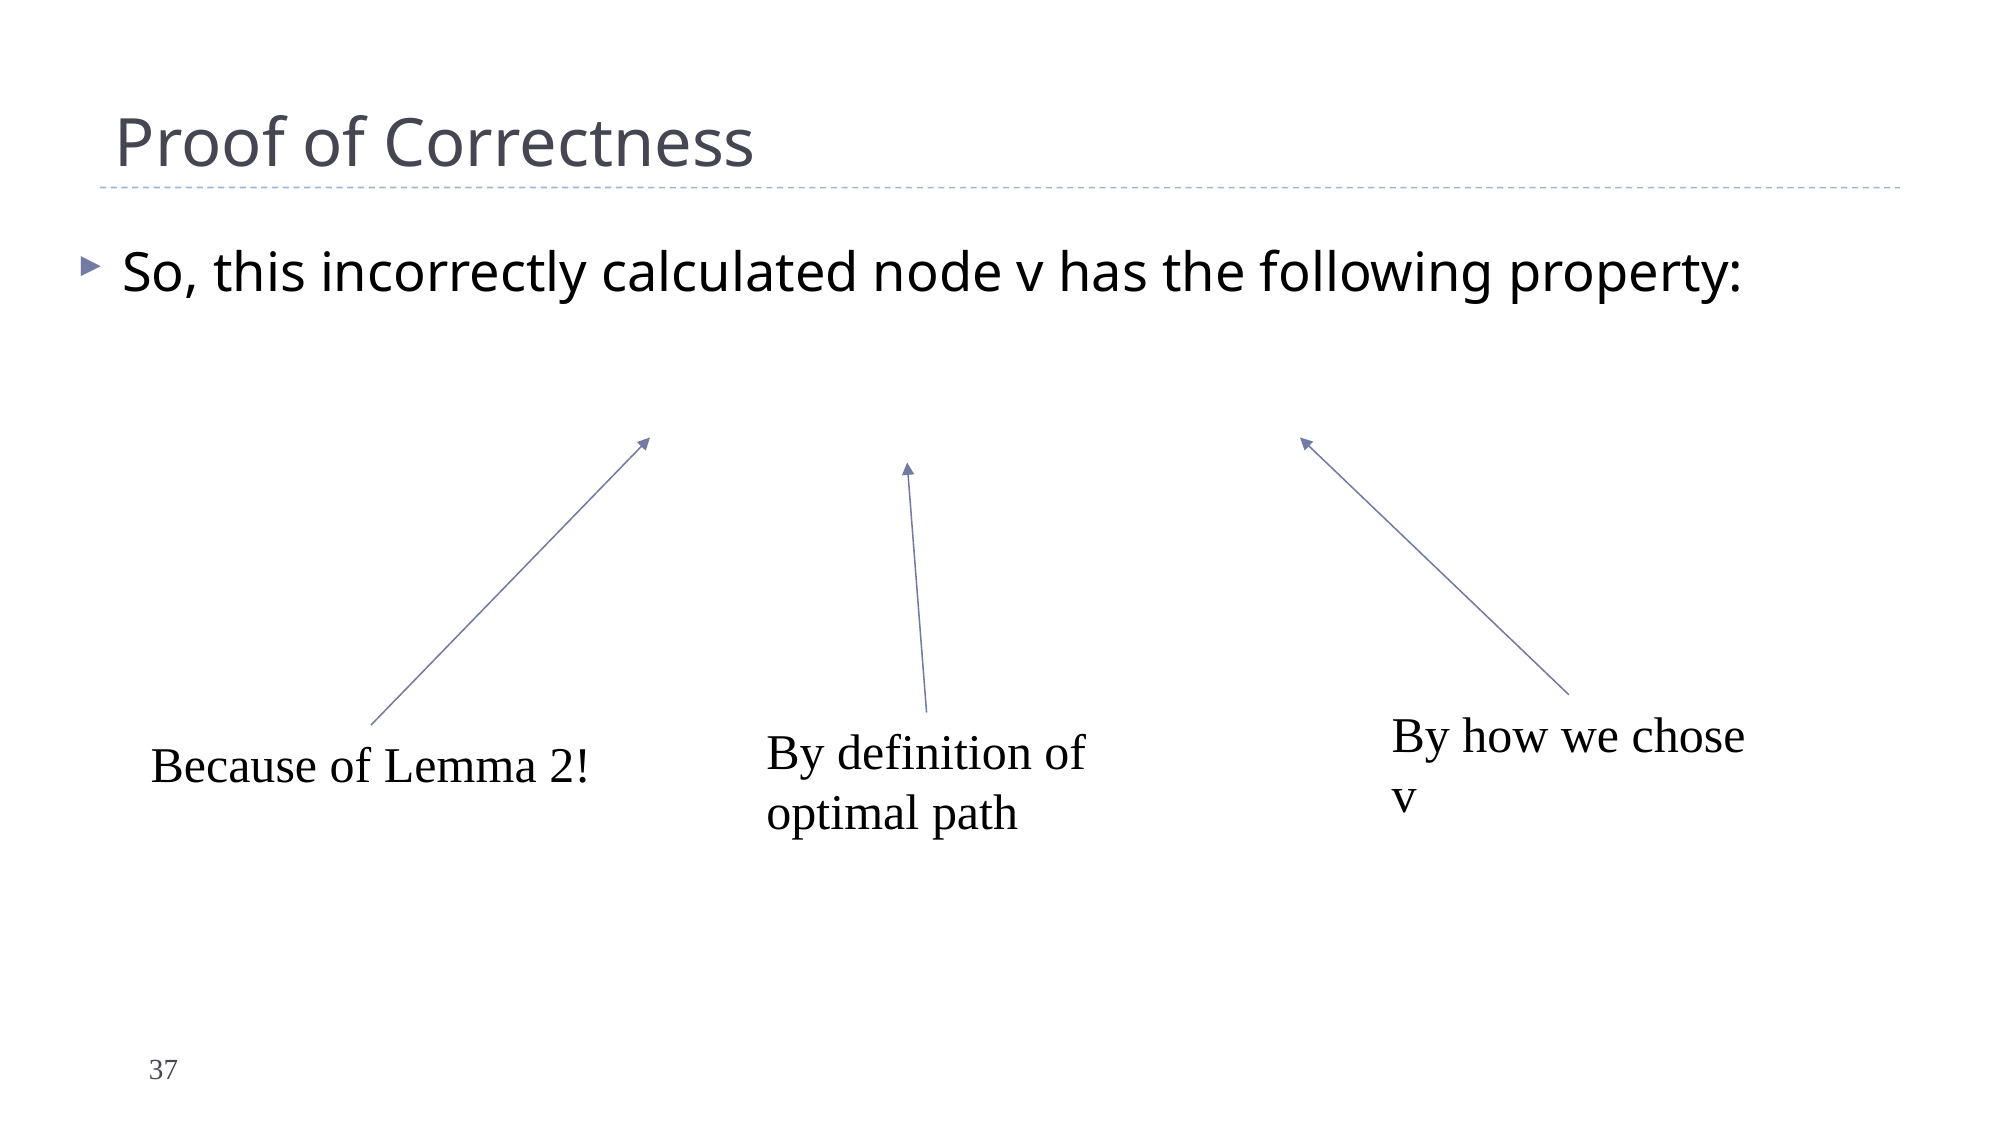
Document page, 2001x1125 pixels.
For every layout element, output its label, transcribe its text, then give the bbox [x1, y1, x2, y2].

slide_number 37 [133, 1042, 568, 1103]
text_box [906, 462, 927, 713]
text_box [370, 437, 651, 726]
title Proof of Correctness [99, 24, 1900, 188]
text_box By how we chose v [1376, 694, 1761, 830]
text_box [1299, 437, 1570, 695]
text_box By definition of optimal path [751, 712, 1102, 848]
text_box Because of Lemma 2! [135, 724, 607, 800]
